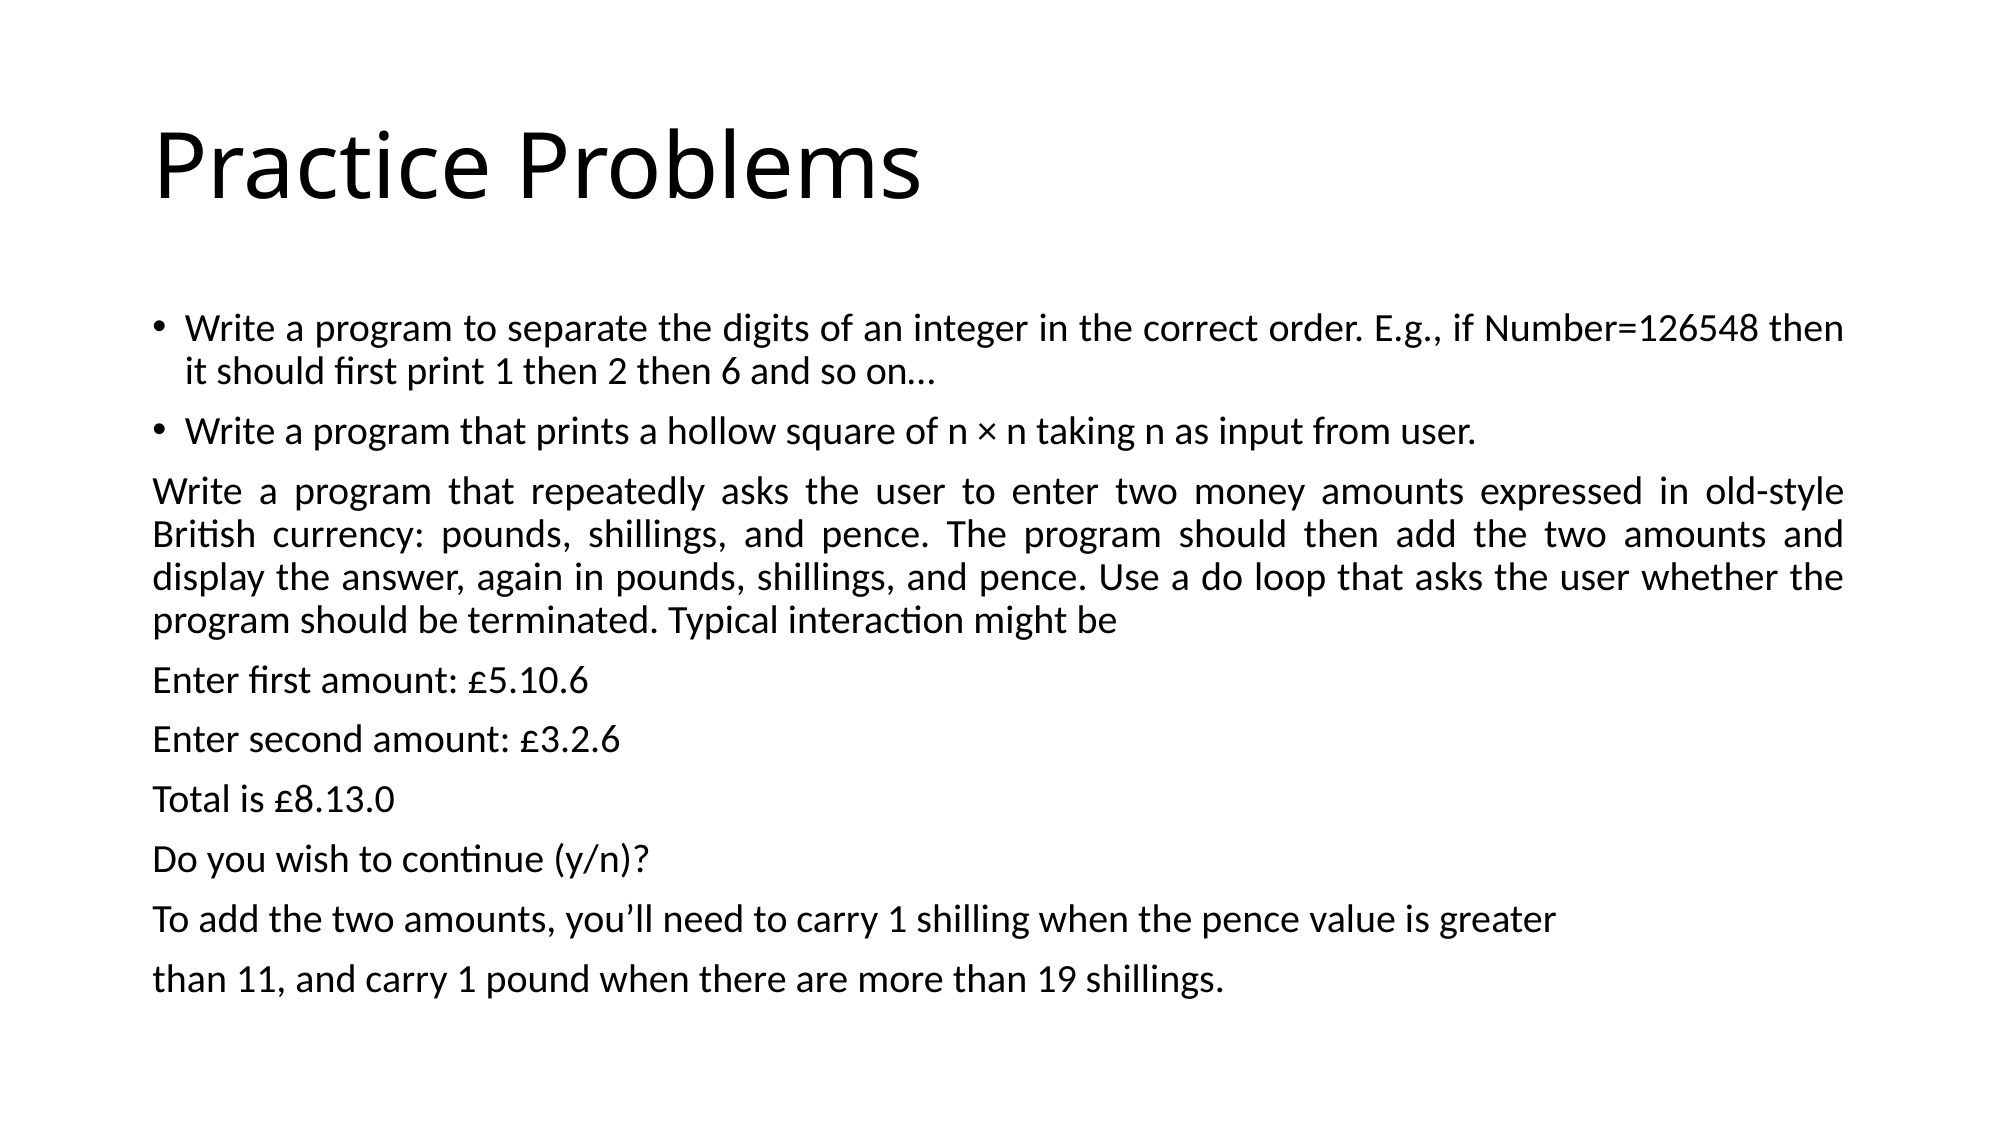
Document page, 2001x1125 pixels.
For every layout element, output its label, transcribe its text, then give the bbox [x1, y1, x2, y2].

list Write a program to separate the digits of an integer in the correct order. E.g., if Number=126548 then it should first print 1 then 2 then 6 and so on… Write a program that prints a hollow square of n × n taking n as input from user. Write a program that repeatedly asks the user to enter two money amounts expressed in old-style British currency: pounds, shillings, and pence. The program should then add the two amounts and display the answer, again in pounds, shillings, and pence. Use a do loop that asks the user whether the program should be terminated. Typical interaction might be Enter first amount: £5.10.6 Enter second amount: £3.2.6 Total is £8.13.0 Do you wish to continue (y/n)? To add the two amounts, you’ll need to carry 1 shilling when the pence value is greater than 11, and carry 1 pound when there are more than 19 shillings. [137, 299, 1863, 1014]
title Practice Problems [137, 59, 1863, 278]
